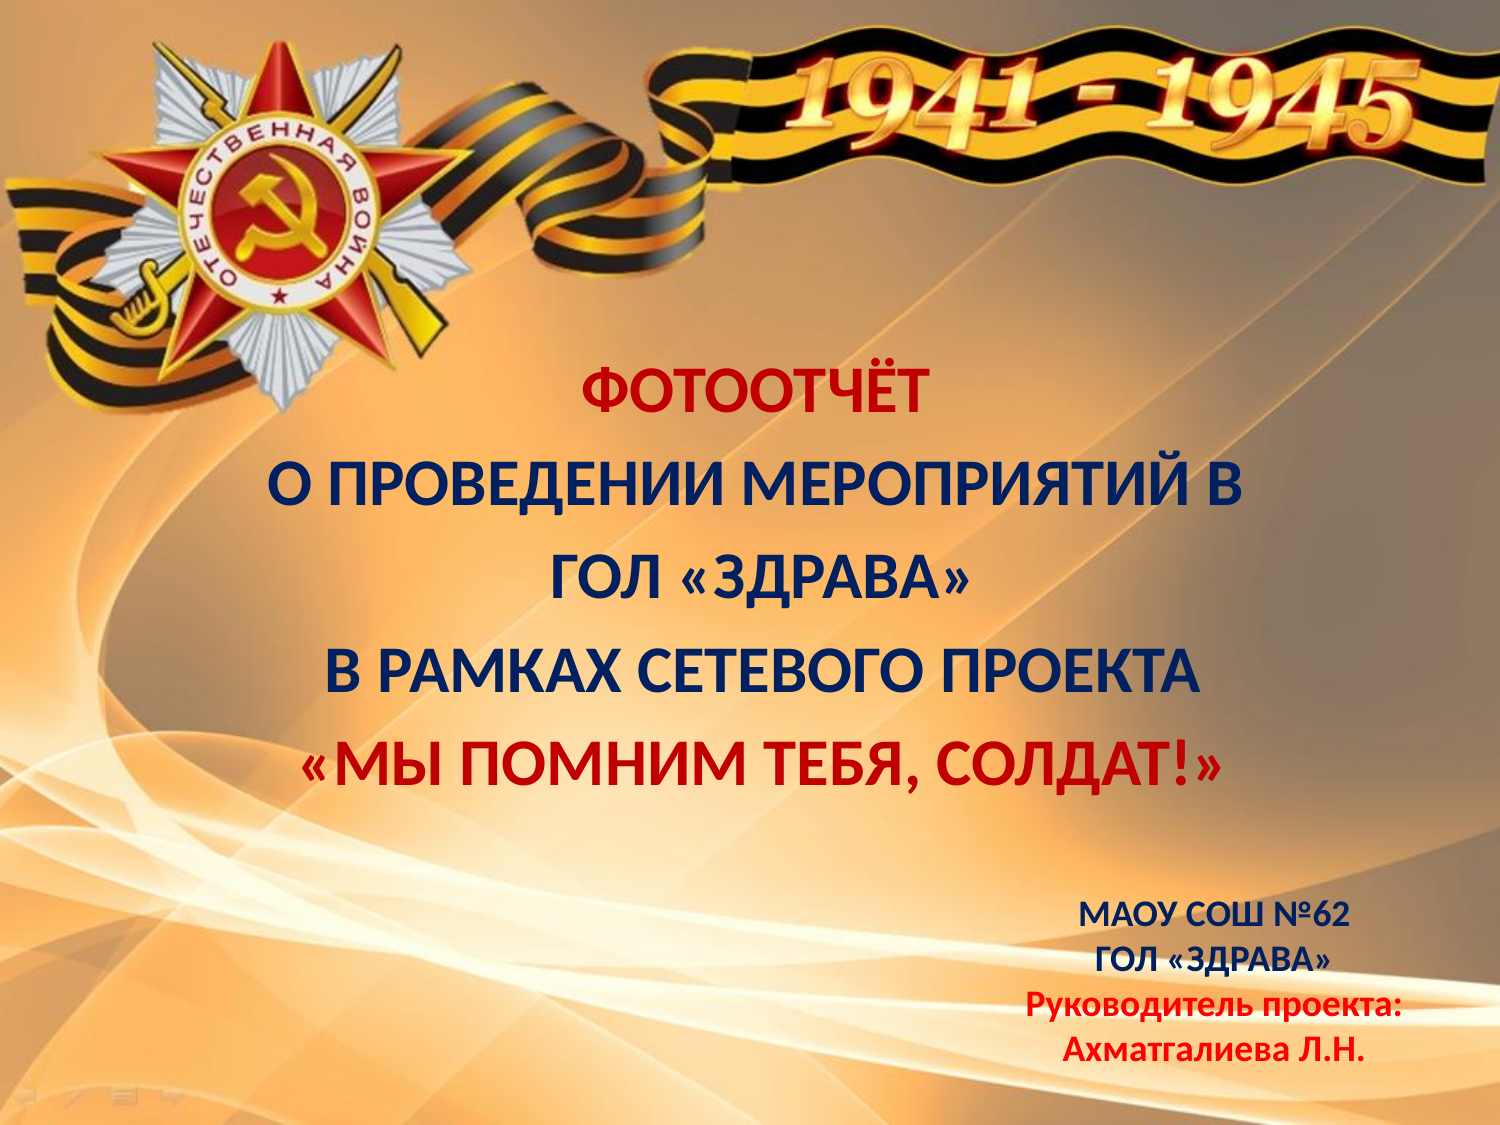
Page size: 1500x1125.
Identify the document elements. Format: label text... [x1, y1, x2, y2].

text_box МАОУ СОШ №62 ГОЛ «ЗДРАВА» Руководитель проекта: Ахматгалиева Л.Н. [950, 881, 1479, 1077]
text_box ФОТООТЧЁТ О ПРОВЕДЕНИИ МЕРОПРИЯТИЙ В ГОЛ «ЗДРАВА» В РАМКАХ СЕТЕВОГО ПРОЕКТА «МЫ ПОМНИМ ТЕБЯ, СОЛДАТ!» [88, 338, 1439, 806]
picture [0, 0, 1500, 1125]
